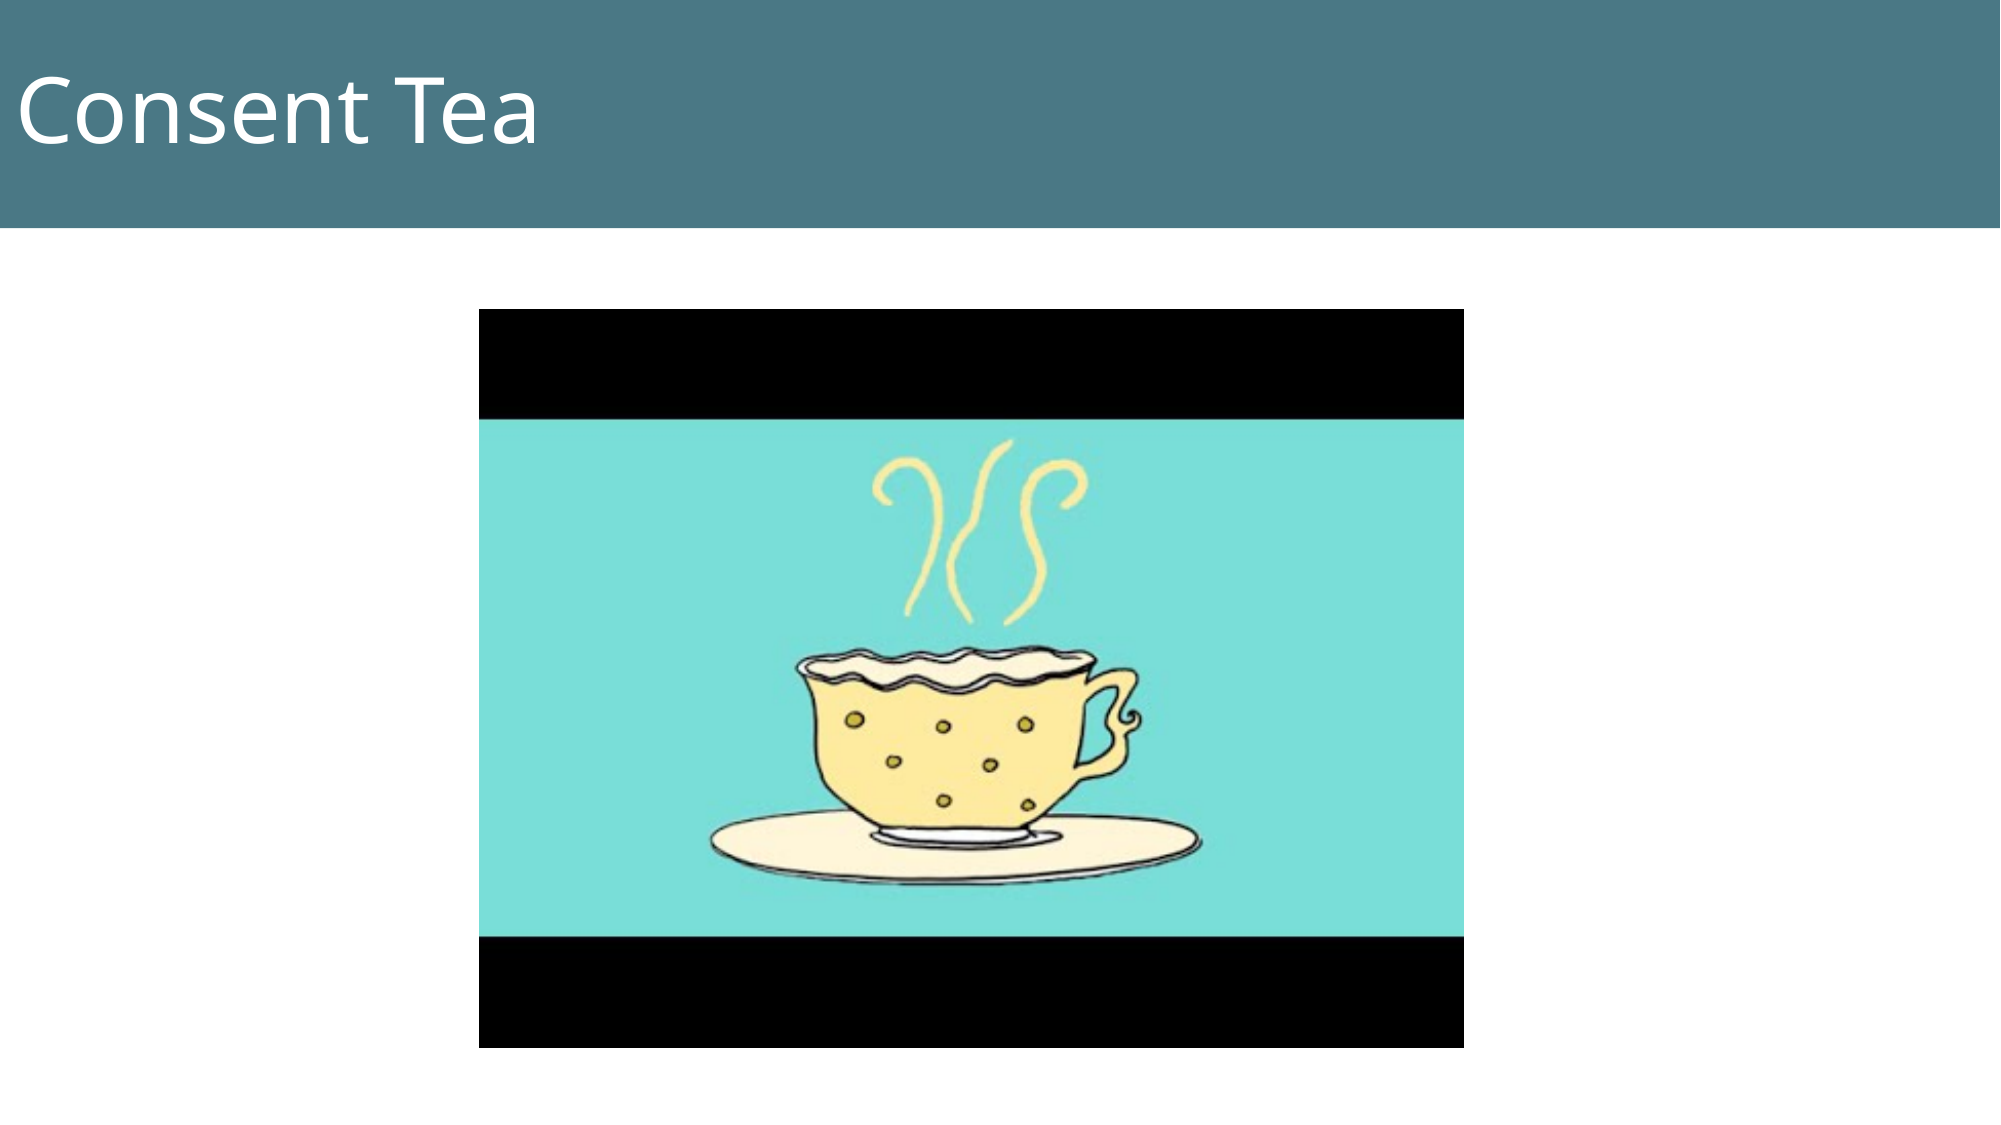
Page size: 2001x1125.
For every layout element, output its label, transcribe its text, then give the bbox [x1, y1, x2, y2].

title Consent Tea [0, 0, 2000, 229]
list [479, 309, 1464, 1048]
